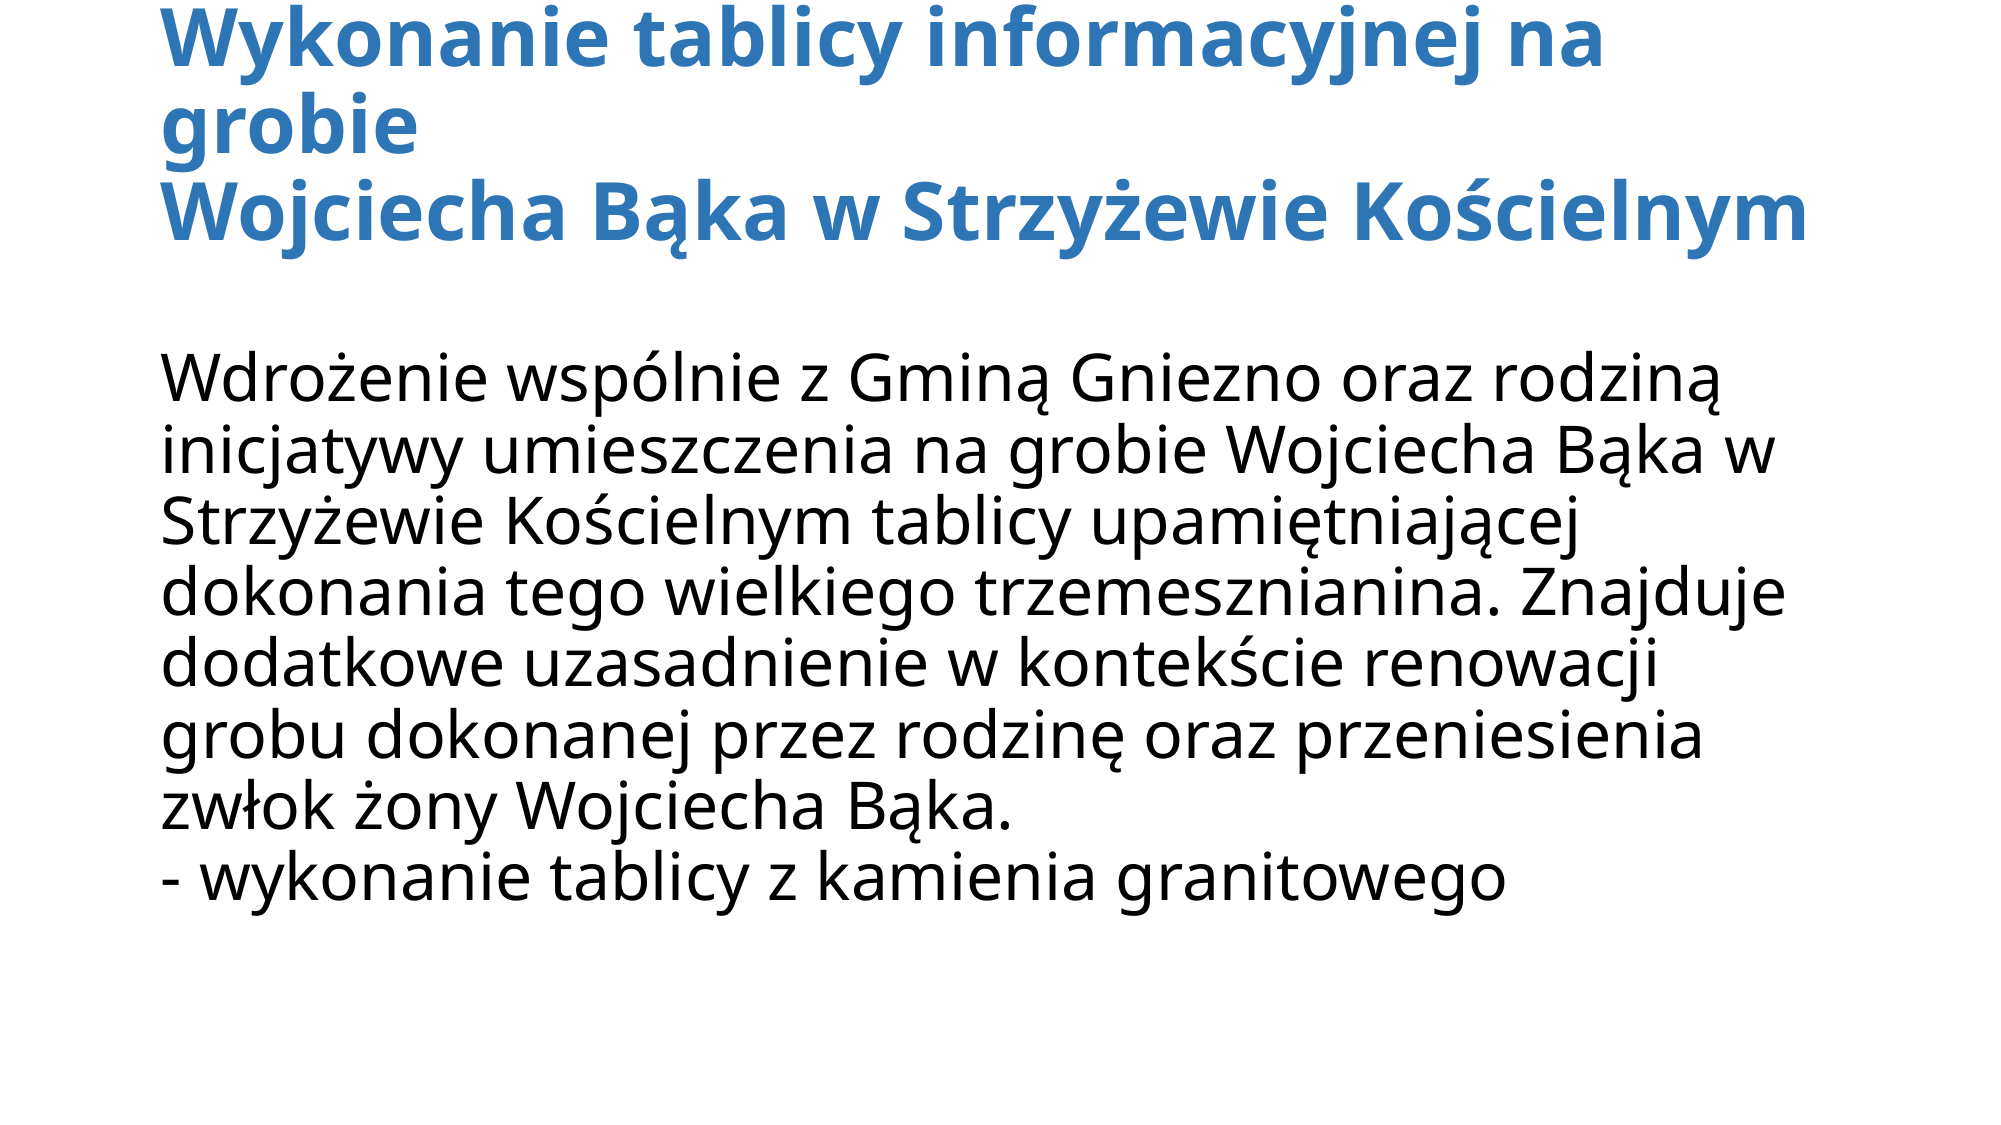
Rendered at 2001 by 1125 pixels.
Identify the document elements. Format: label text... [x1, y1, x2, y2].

title Wykonanie tablicy informacyjnej na grobie Wojciecha Bąka w Strzyżewie Kościelnym Wdrożenie wspólnie z Gminą Gniezno oraz rodziną inicjatywy umieszczenia na grobie Wojciecha Bąka w Strzyżewie Kościelnym tablicy upamiętniającej dokonania tego wielkiego trzemesznianina. Znajduje dodatkowe uzasadnienie w kontekście renowacji grobu dokonanej przez rodzinę oraz przeniesienia zwłok żony Wojciecha Bąka. - wykonanie tablicy z kamienia granitowego [145, 0, 1871, 1002]
